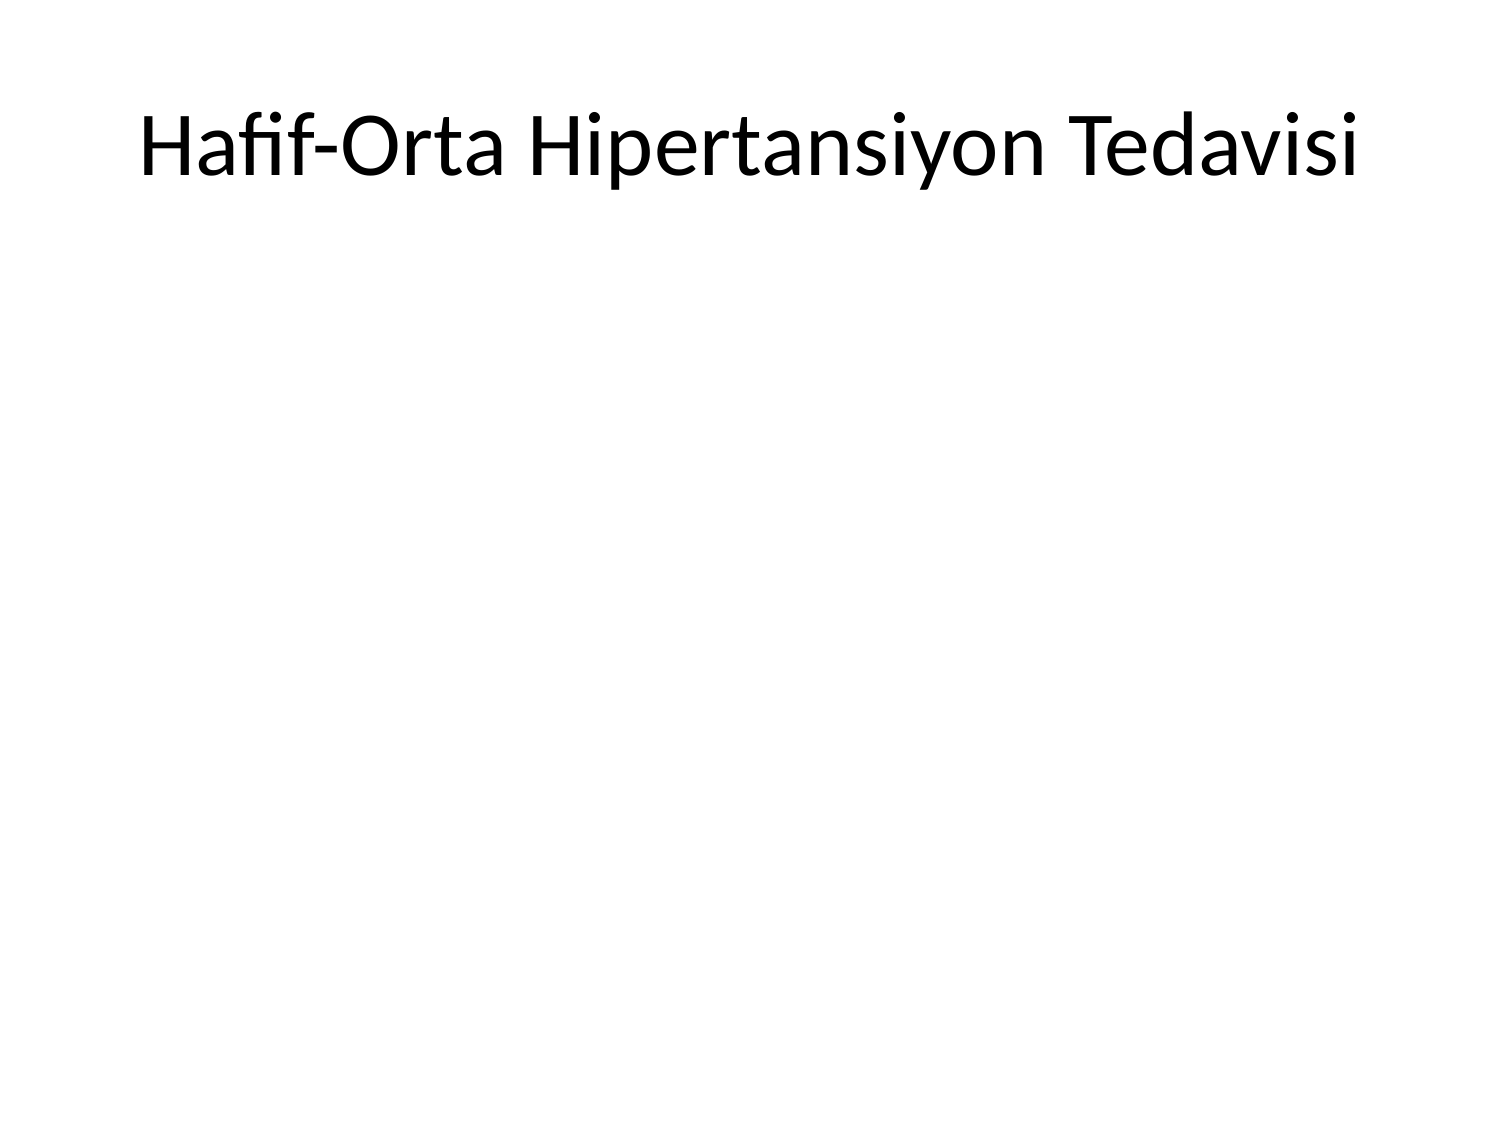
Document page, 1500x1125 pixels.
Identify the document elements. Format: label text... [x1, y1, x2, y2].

title Hafif-Orta Hipertansiyon Tedavisi [70, 40, 1430, 238]
